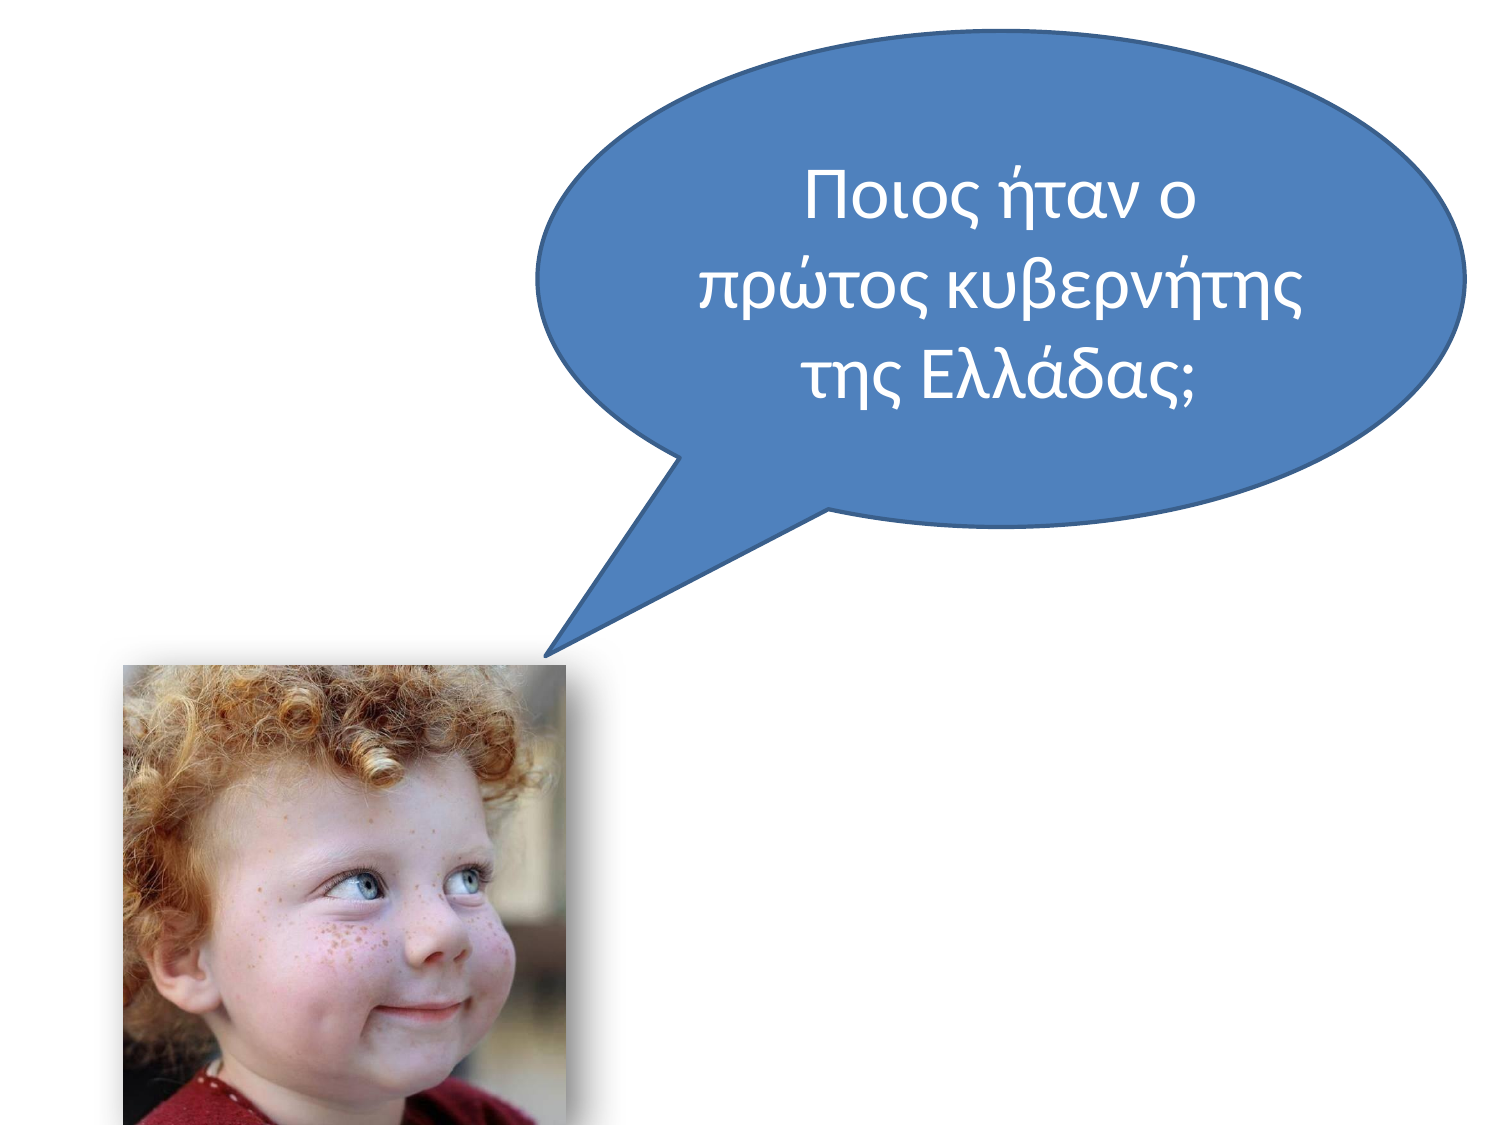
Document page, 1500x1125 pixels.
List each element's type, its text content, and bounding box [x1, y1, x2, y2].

text_box Ποιος ήταν ο πρώτος κυβερνήτης της Ελλάδας; [535, 28, 1467, 659]
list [123, 665, 566, 1125]
